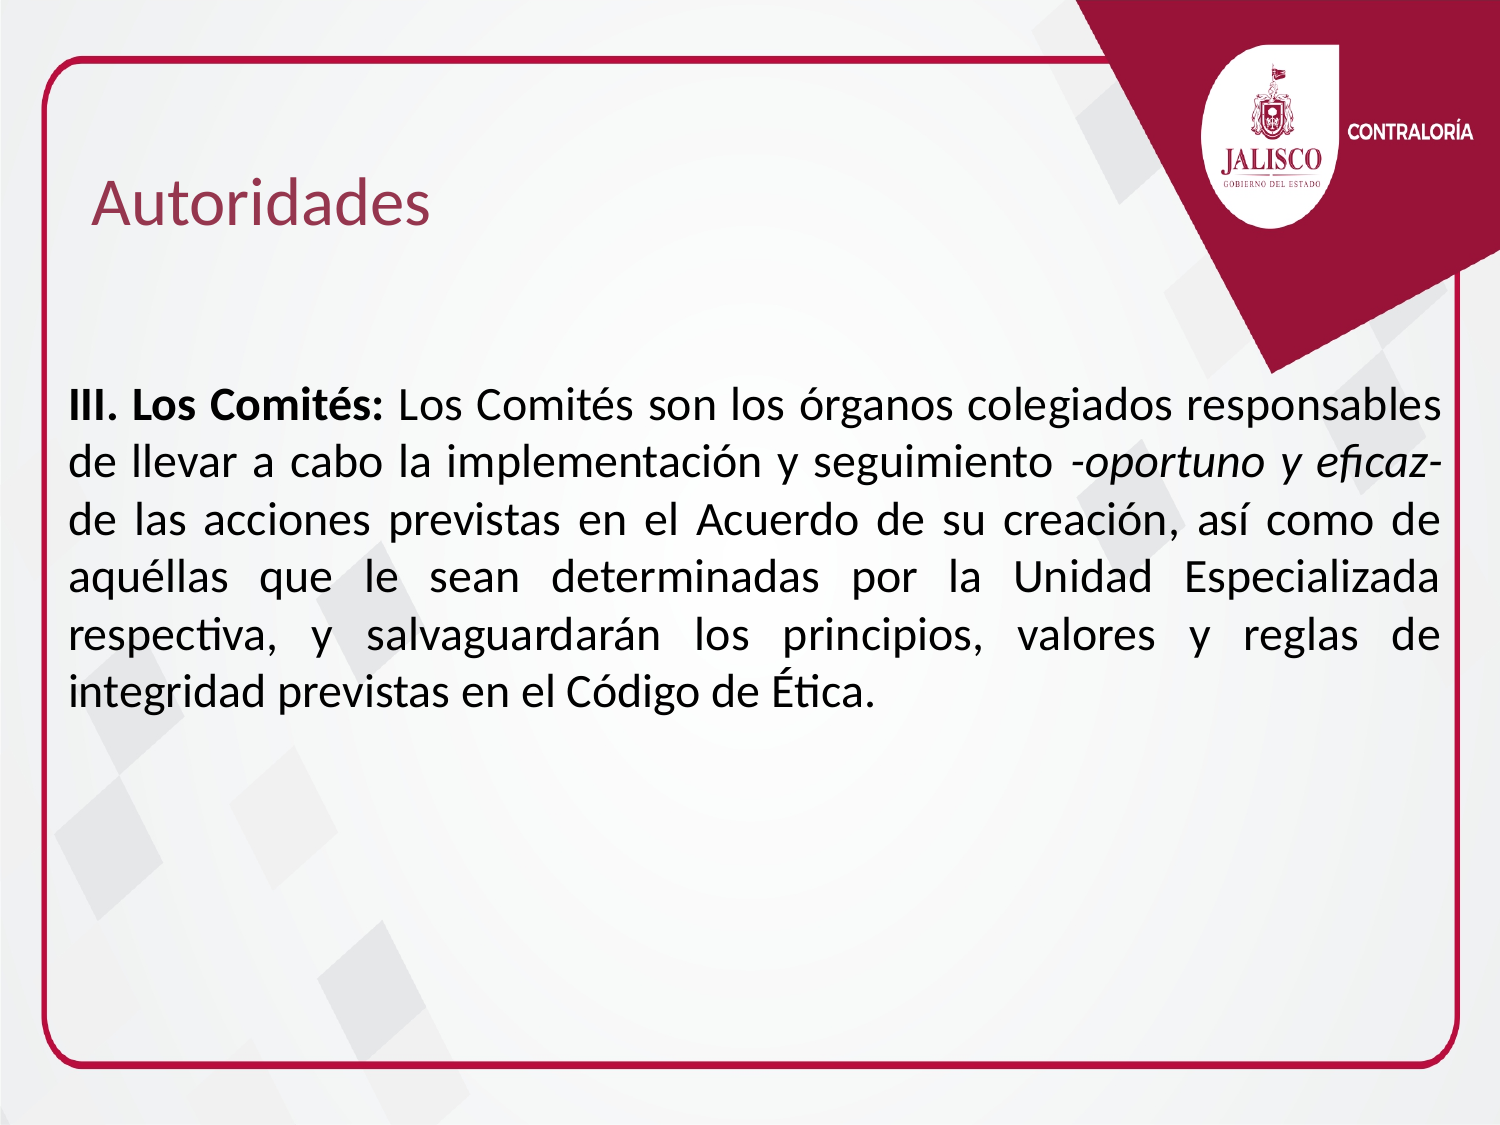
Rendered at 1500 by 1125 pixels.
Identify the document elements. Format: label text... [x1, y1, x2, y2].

picture [0, 0, 1500, 1125]
title III. Los Comités: Los Comités son los órganos colegiados responsables de llevar a cabo la implementación y seguimiento -oportuno y eficaz- de las acciones previstas en el Acuerdo de su creación, así como de aquéllas que le sean determinadas por la Unidad Especializada respectiva, y salvaguardarán los principios, valores y reglas de integridad previstas en el Código de Ética. [53, 278, 1459, 811]
text_box Autoridades [76, 148, 1069, 247]
